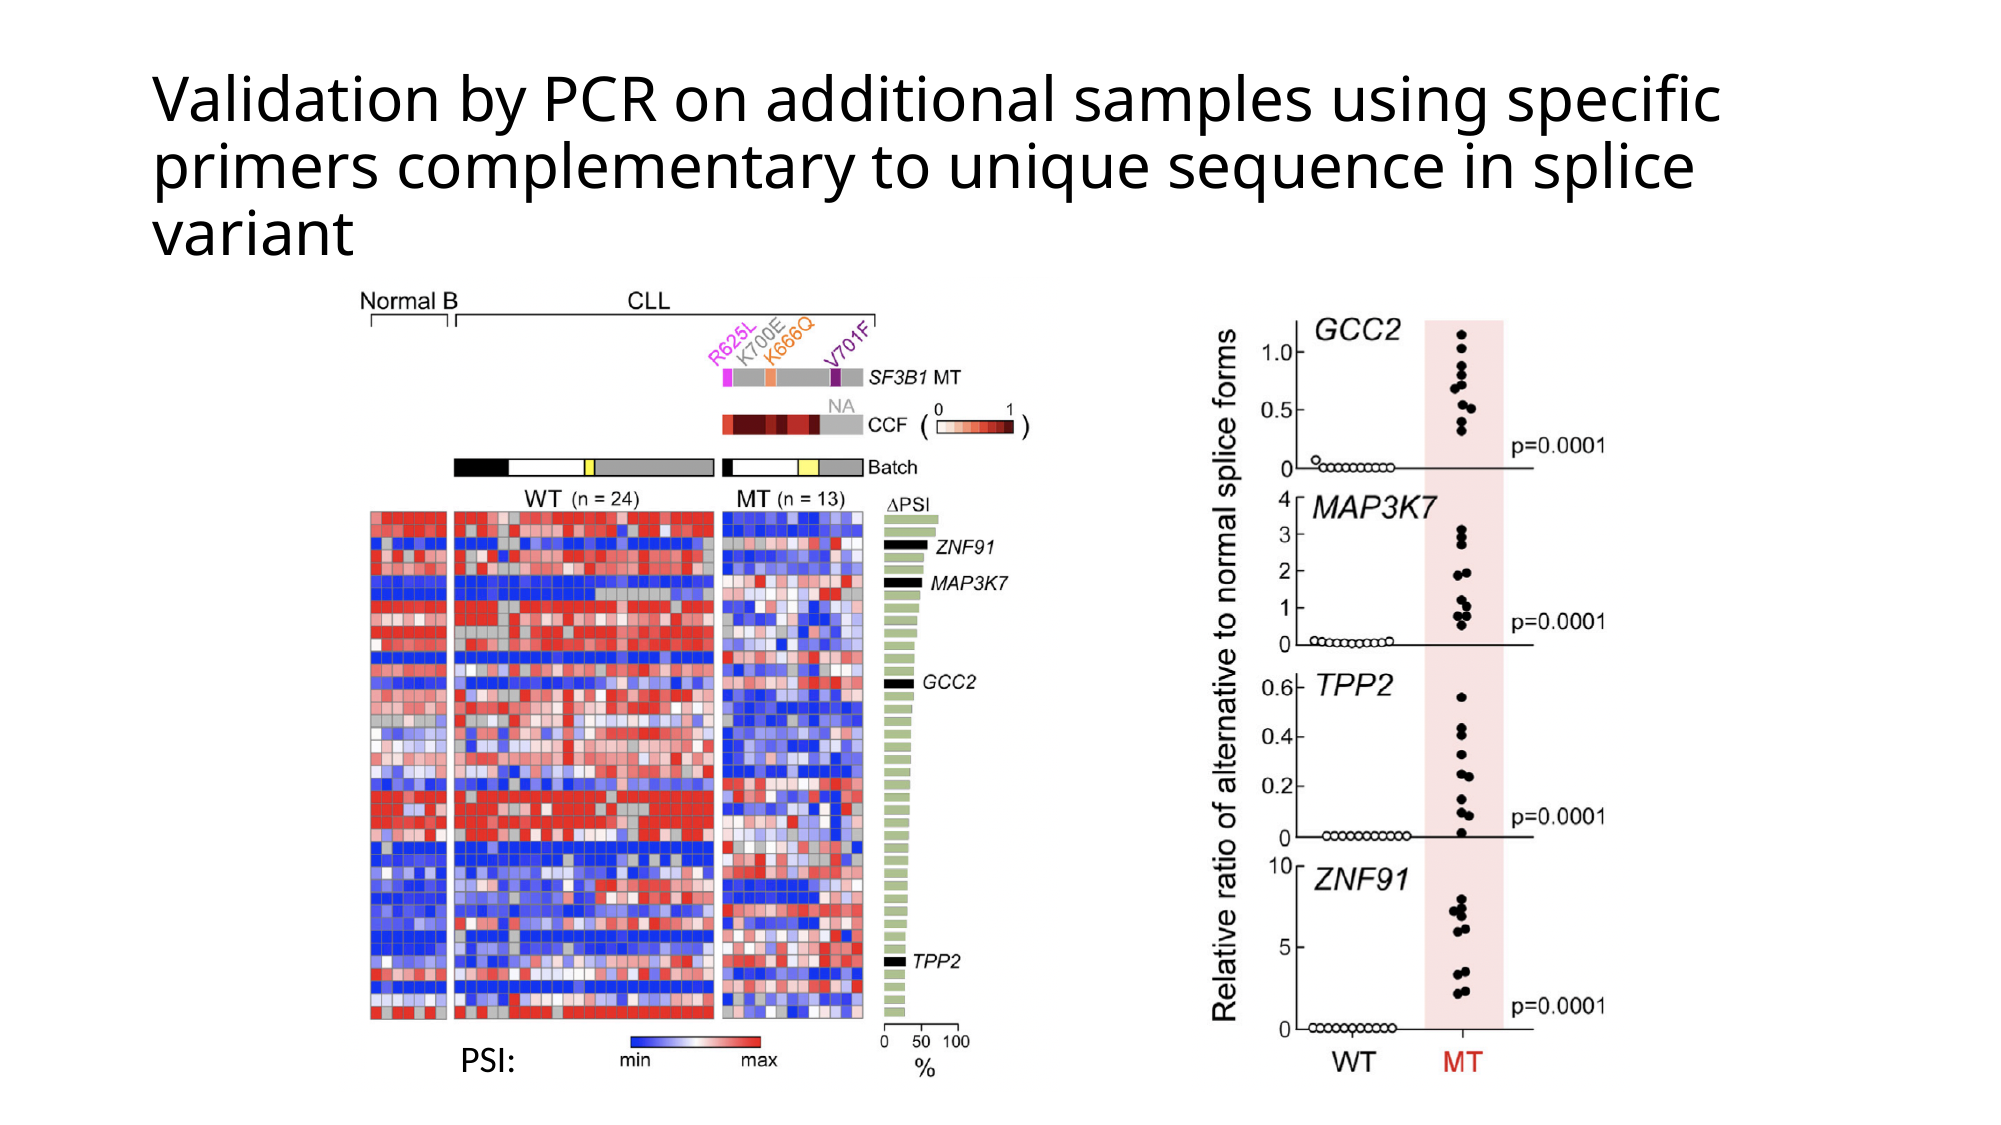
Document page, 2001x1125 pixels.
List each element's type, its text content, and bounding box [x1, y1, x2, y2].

picture [1191, 298, 1630, 1092]
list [338, 277, 1060, 1092]
title Validation by PCR on additional samples using specific primers complementary to unique sequence in splice variant [137, 59, 1863, 278]
